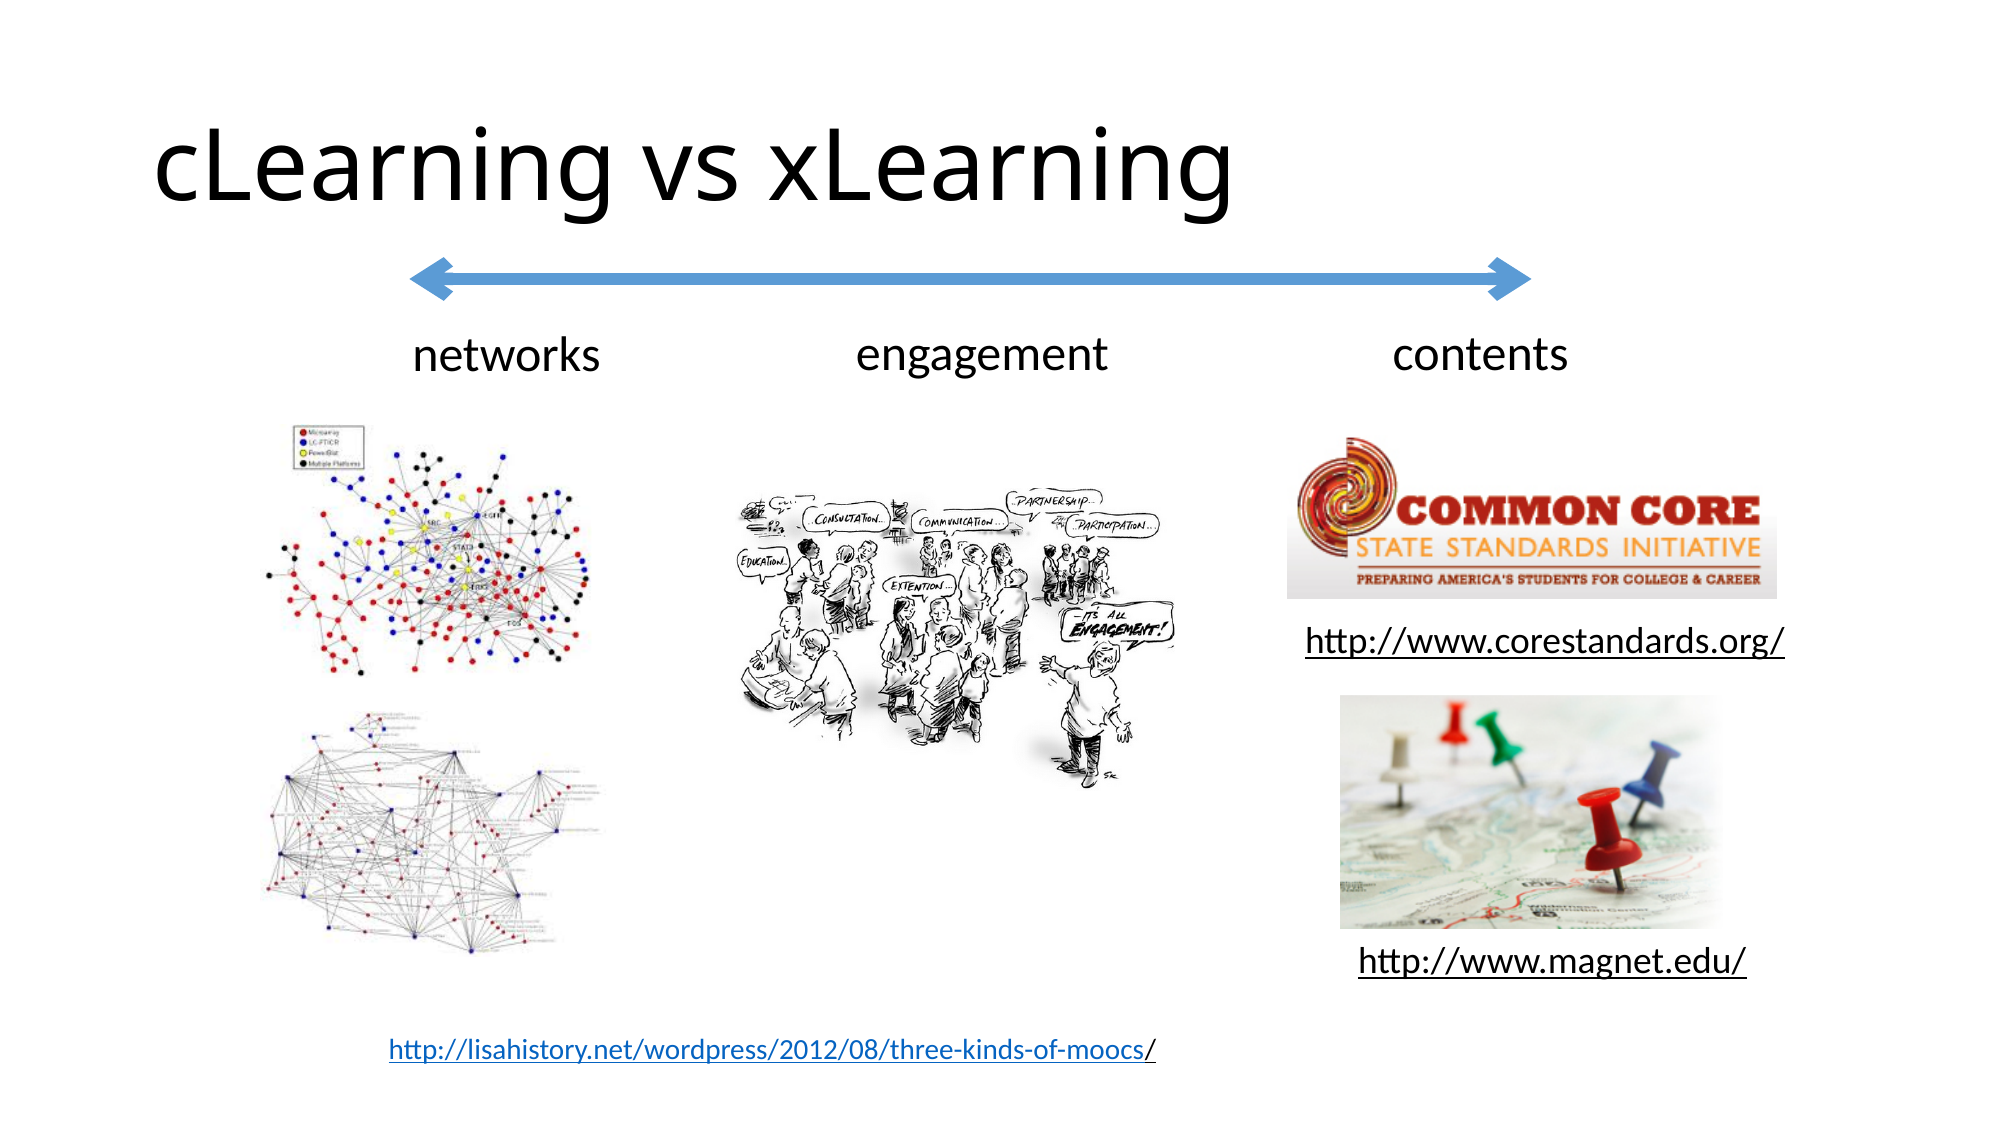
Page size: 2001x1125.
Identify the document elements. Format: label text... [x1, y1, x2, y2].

title cLearning vs xLearning [137, 59, 1863, 278]
text_box networks [397, 314, 646, 389]
picture [260, 711, 615, 957]
picture [1287, 427, 1777, 599]
text_box engagement [841, 313, 1163, 389]
text_box http://www.corestandards.org/ [1290, 609, 1809, 669]
text_box contents [1377, 313, 1637, 389]
picture [260, 424, 592, 678]
text_box http://www.magnet.edu/ [1343, 929, 1771, 989]
picture [1340, 694, 1723, 930]
text_box http://lisahistory.net/wordpress/2012/08/three-kinds-of-moocs/ [373, 1023, 1257, 1073]
picture [735, 488, 1175, 791]
